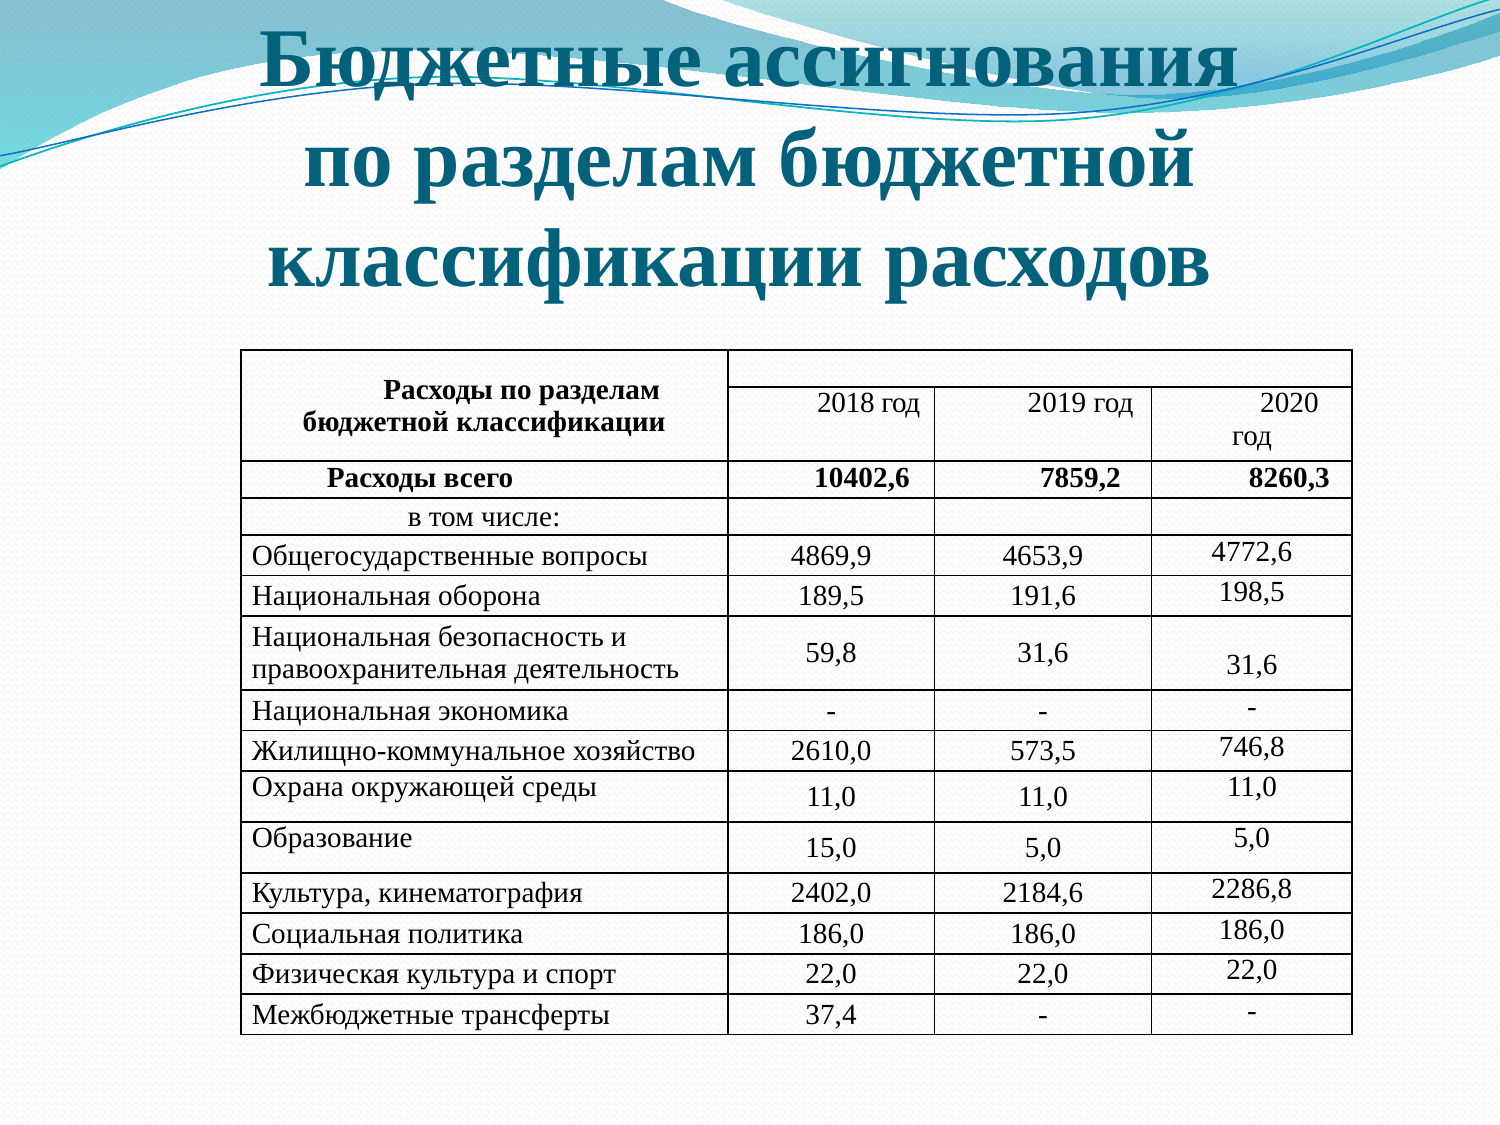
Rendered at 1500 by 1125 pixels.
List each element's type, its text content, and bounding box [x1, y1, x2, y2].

table_cell 37,4 [729, 995, 934, 1034]
table_cell 573,5 [935, 731, 1151, 770]
table_cell 10402,6 [729, 462, 934, 497]
table_cell 2018 год [729, 388, 934, 460]
table_cell 15,0 [729, 823, 934, 872]
table_cell Национальная безопасность и правоохранительная деятельность [242, 617, 727, 689]
table_cell 22,0 [935, 955, 1151, 993]
table_cell 2019 год [935, 388, 1151, 460]
table_cell 186,0 [935, 914, 1151, 953]
table_cell 22,0 [1152, 955, 1351, 993]
table_header Расходы по разделам бюджетной классификации [242, 351, 727, 460]
table_cell 191,6 [935, 576, 1151, 615]
table_cell 2610,0 [729, 731, 934, 770]
table_cell Охрана окружающей среды [242, 772, 727, 821]
table_cell 4772,6 [1152, 536, 1351, 575]
table_cell 59,8 [729, 617, 934, 689]
table_cell 2286,8 [1152, 874, 1351, 912]
table_cell Межбюджетные трансферты [242, 995, 727, 1034]
table_cell Физическая культура и спорт [242, 955, 727, 993]
table_cell [1152, 499, 1351, 534]
table_cell 2020 год [1152, 388, 1351, 460]
table_cell 4869,9 [729, 536, 934, 575]
table_cell Общегосударственные вопросы [242, 536, 727, 575]
table_cell Социальная политика [242, 914, 727, 953]
table_cell 22,0 [729, 955, 934, 993]
table_cell 31,6 [1152, 617, 1351, 689]
table_cell 4653,9 [935, 536, 1151, 575]
table_cell 186,0 [729, 914, 934, 953]
table_cell 11,0 [729, 772, 934, 821]
table_cell - [935, 995, 1151, 1034]
table_cell 7859,2 [935, 462, 1151, 497]
table_cell Жилищно-коммунальное хозяйство [242, 731, 727, 770]
table_cell 2402,0 [729, 874, 934, 912]
table_cell Национальная экономика [242, 691, 727, 730]
table_cell - [1152, 691, 1351, 730]
table_cell Культура, кинематография [242, 874, 727, 912]
table_cell Образование [242, 823, 727, 872]
table_cell 11,0 [935, 772, 1151, 821]
table_header [729, 351, 1351, 386]
table_cell Национальная оборона [242, 576, 727, 615]
table_cell 11,0 [1152, 772, 1351, 821]
title Бюджетные ассигнования по разделам бюджетной классификации расходов [75, 115, 1425, 303]
table_cell 31,6 [935, 617, 1151, 689]
table_cell - [729, 691, 934, 730]
table_cell 2184,6 [935, 874, 1151, 912]
table_cell [729, 499, 934, 534]
table_cell 746,8 [1152, 731, 1351, 770]
table_cell 186,0 [1152, 914, 1351, 953]
table_cell - [1152, 995, 1351, 1034]
table_cell - [935, 691, 1151, 730]
table_cell 198,5 [1152, 576, 1351, 615]
table_cell 8260,3 [1152, 462, 1351, 497]
table_cell Расходы всего [242, 462, 727, 497]
table_cell 5,0 [1152, 823, 1351, 872]
table_cell 189,5 [729, 576, 934, 615]
table_cell в том числе: [242, 499, 727, 534]
table_cell [935, 499, 1151, 534]
table_cell 5,0 [935, 823, 1151, 872]
